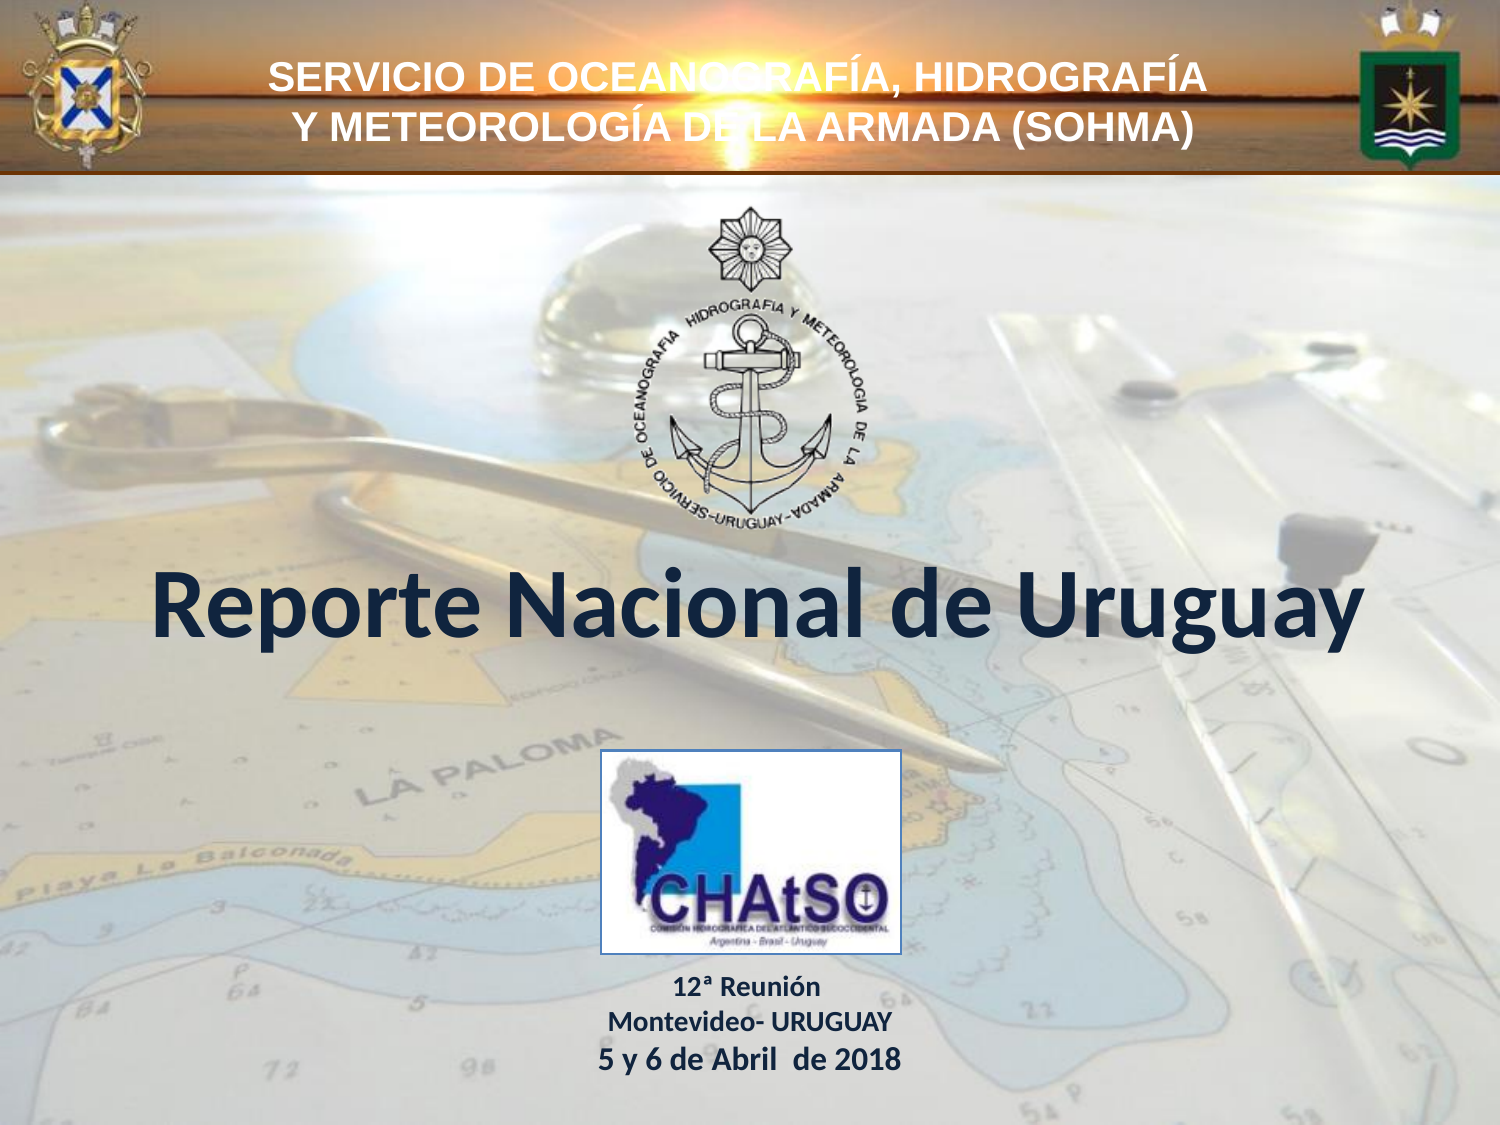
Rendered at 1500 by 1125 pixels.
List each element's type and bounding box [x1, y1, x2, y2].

text_box [413, 751, 1087, 1086]
picture [0, 173, 1500, 1125]
picture [0, 0, 1500, 172]
